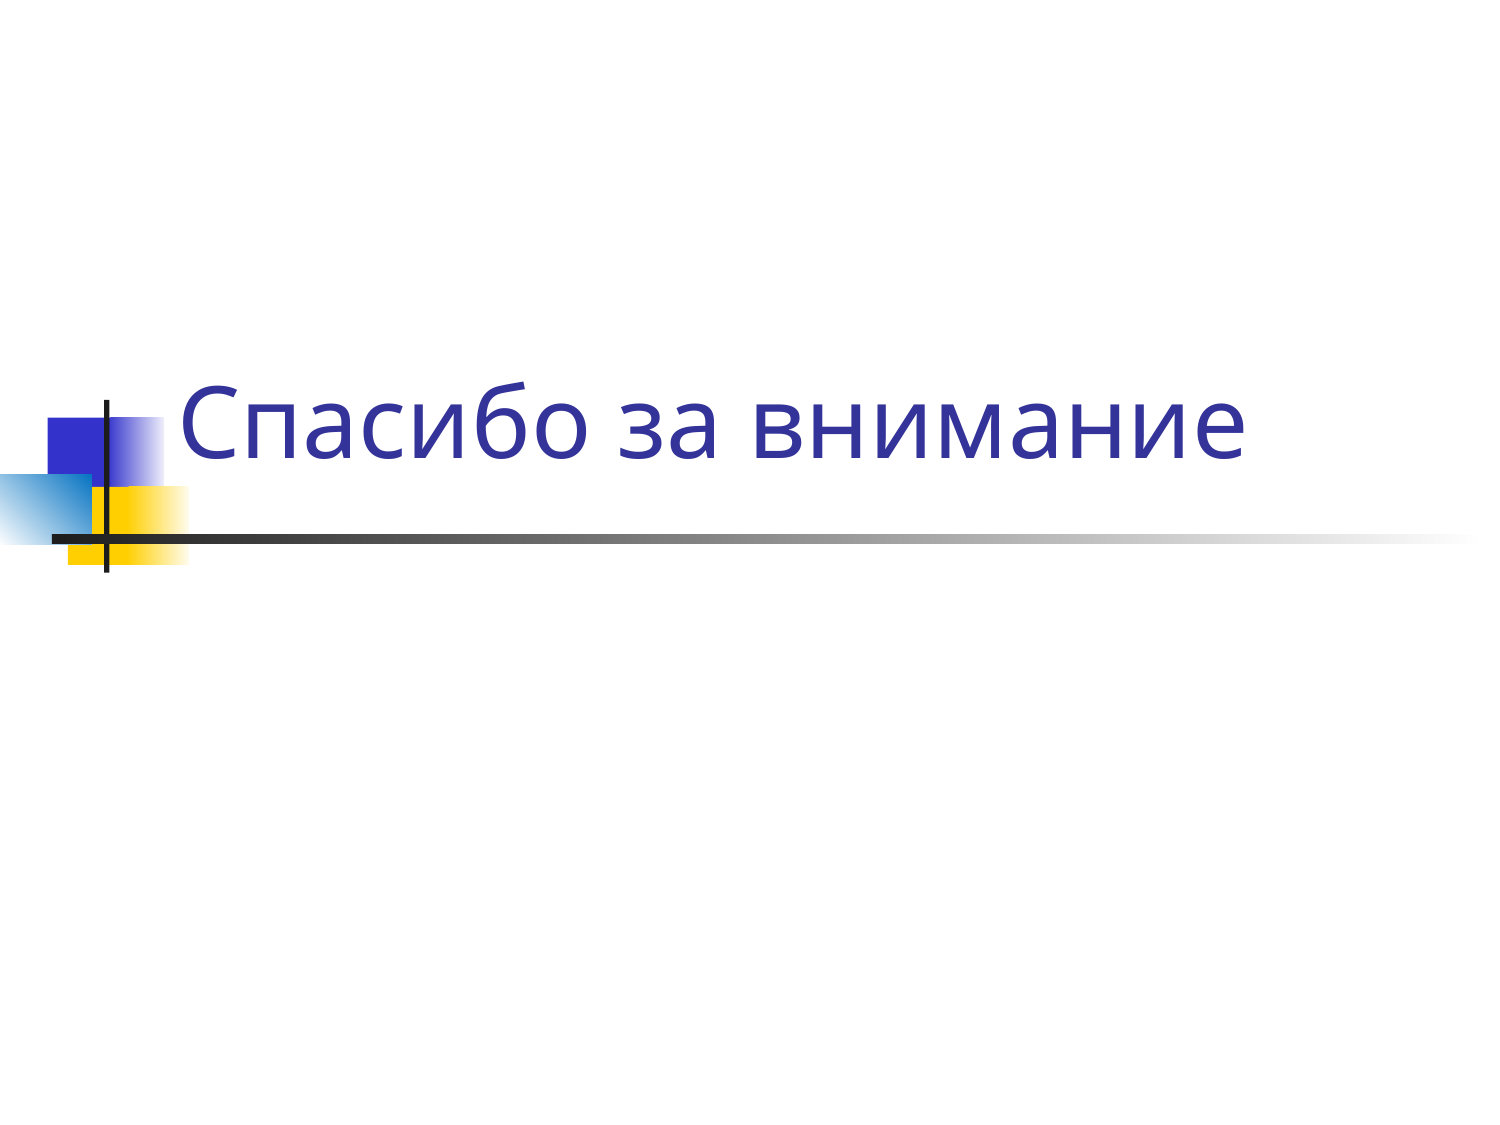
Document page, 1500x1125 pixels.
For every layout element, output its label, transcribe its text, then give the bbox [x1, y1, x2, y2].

title Спасибо за внимание [162, 300, 1438, 487]
